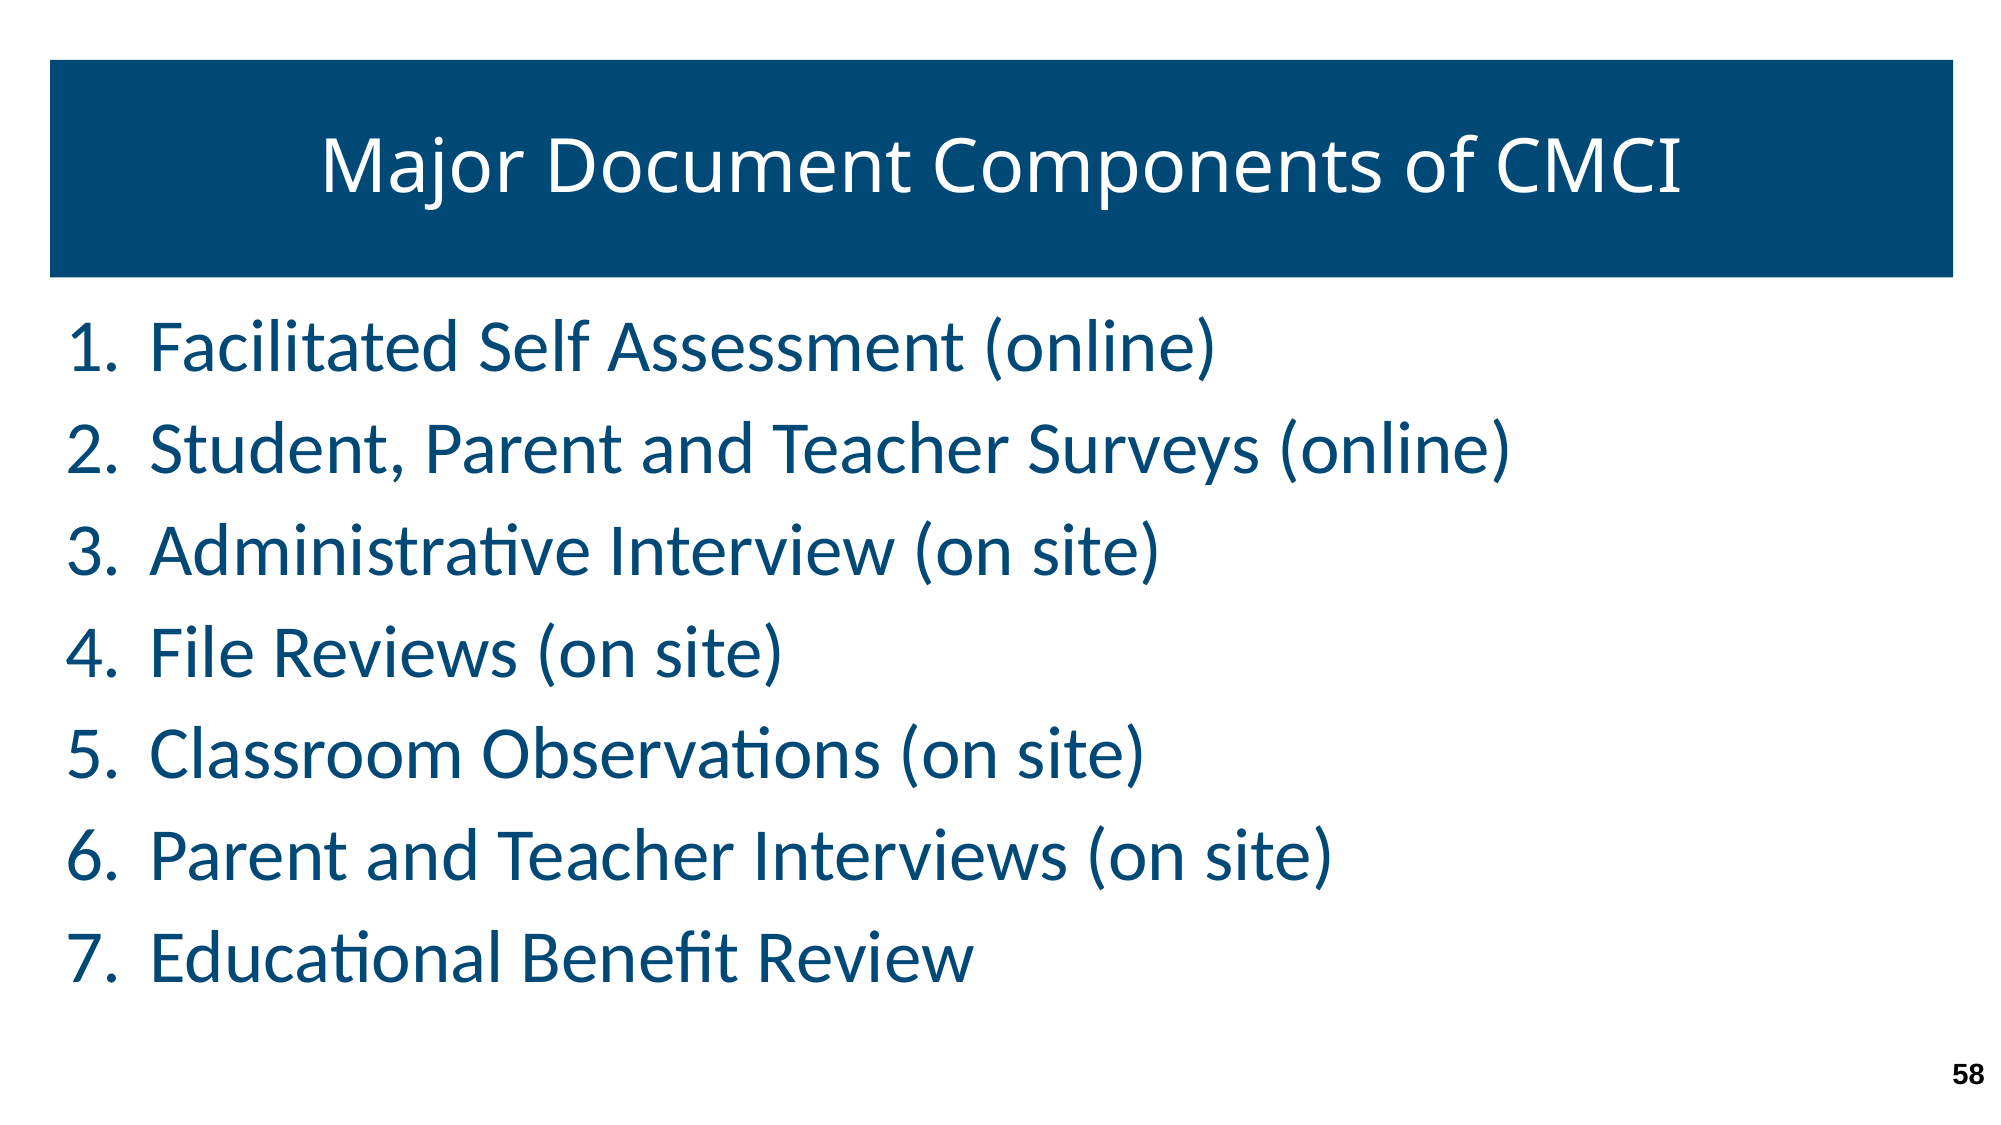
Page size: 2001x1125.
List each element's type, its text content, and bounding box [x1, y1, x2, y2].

title Major Document Components of CMCI [50, 59, 1954, 278]
slide_number 58 [1550, 1042, 2000, 1103]
list Facilitated Self Assessment (online) Student, Parent and Teacher Surveys (online) Administrative Interview (on site) File Reviews (on site) Classroom Observations (on site) Parent and Teacher Interviews (on site) Educational Benefit Review [50, 299, 1954, 1043]
